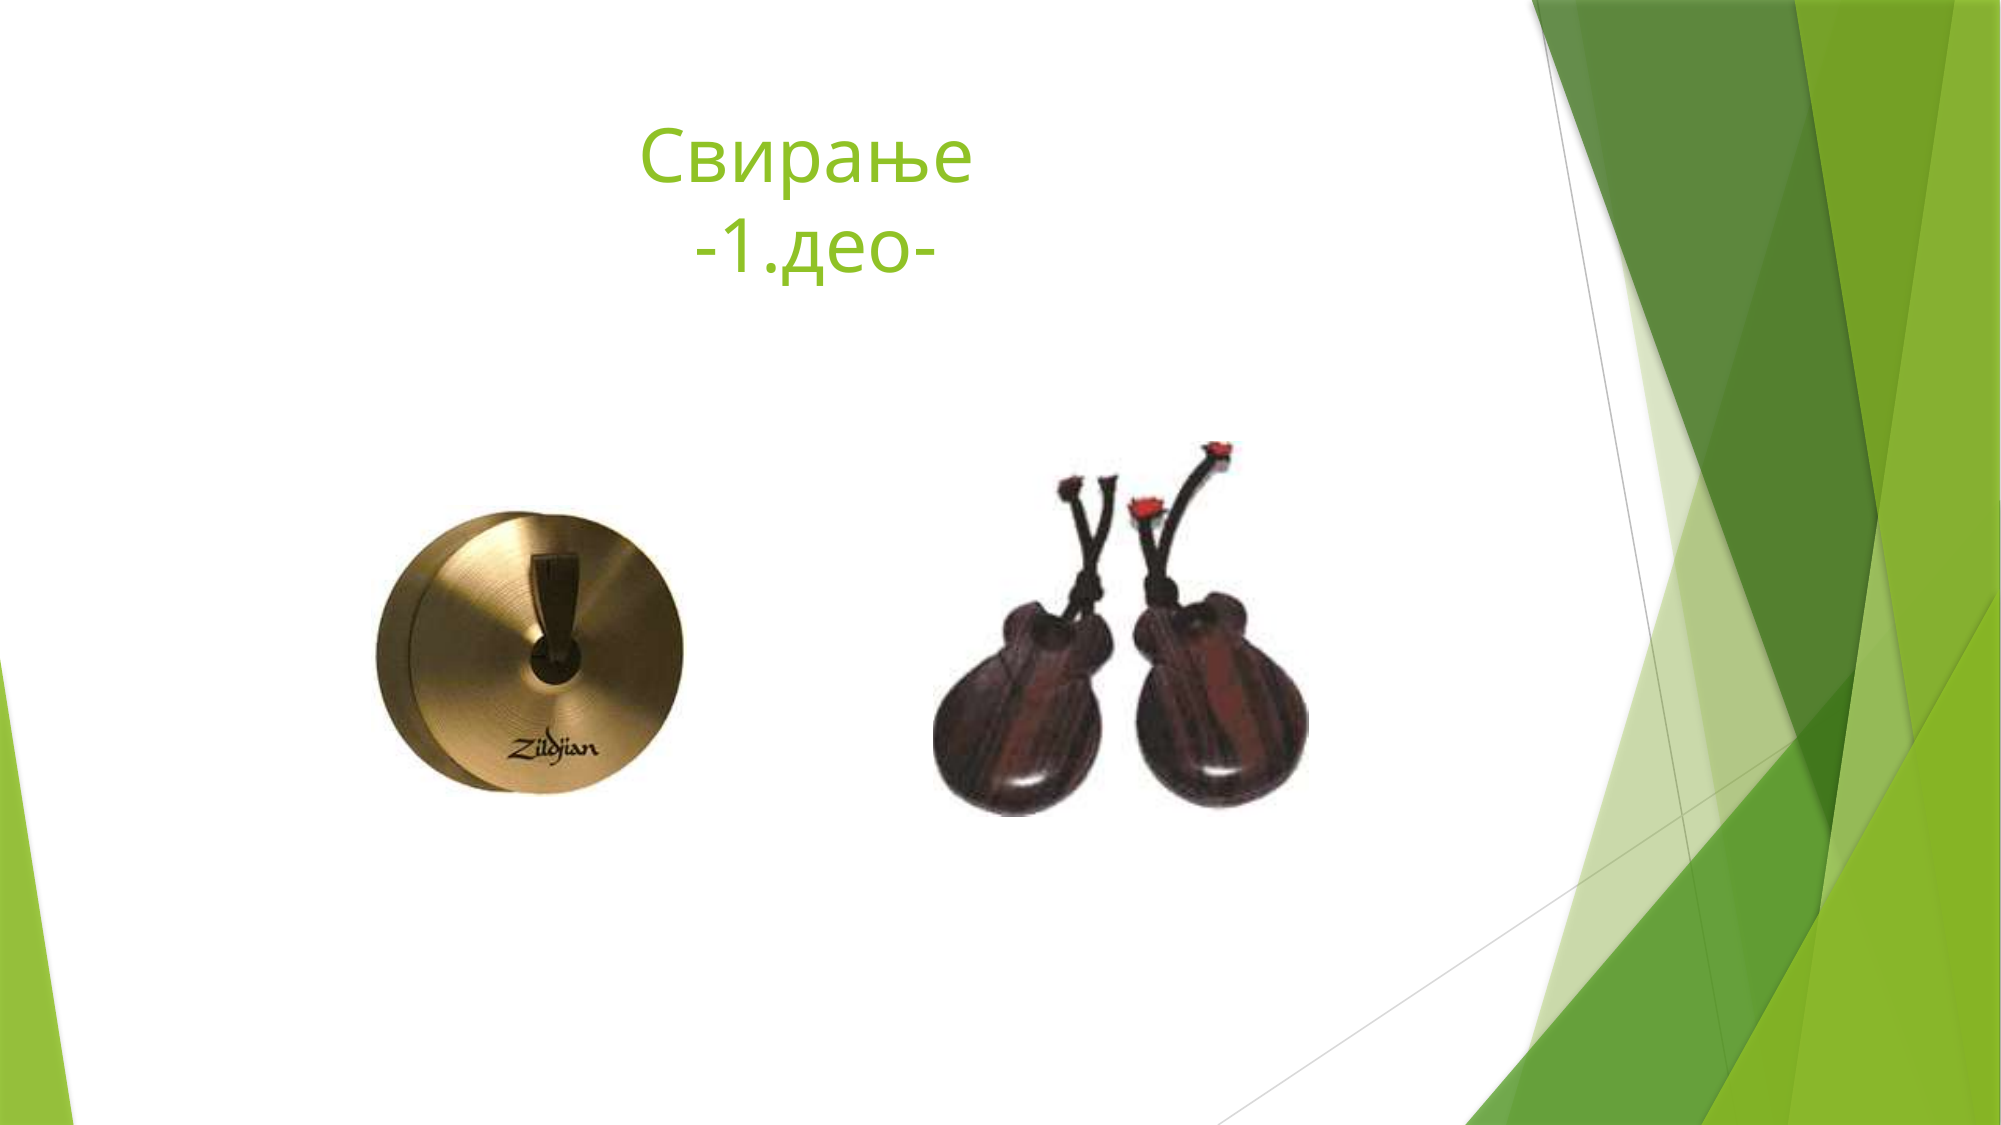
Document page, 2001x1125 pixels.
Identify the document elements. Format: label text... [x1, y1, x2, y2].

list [370, 505, 688, 798]
picture [933, 440, 1310, 817]
title Свирање -1.део- [111, 99, 1522, 317]
